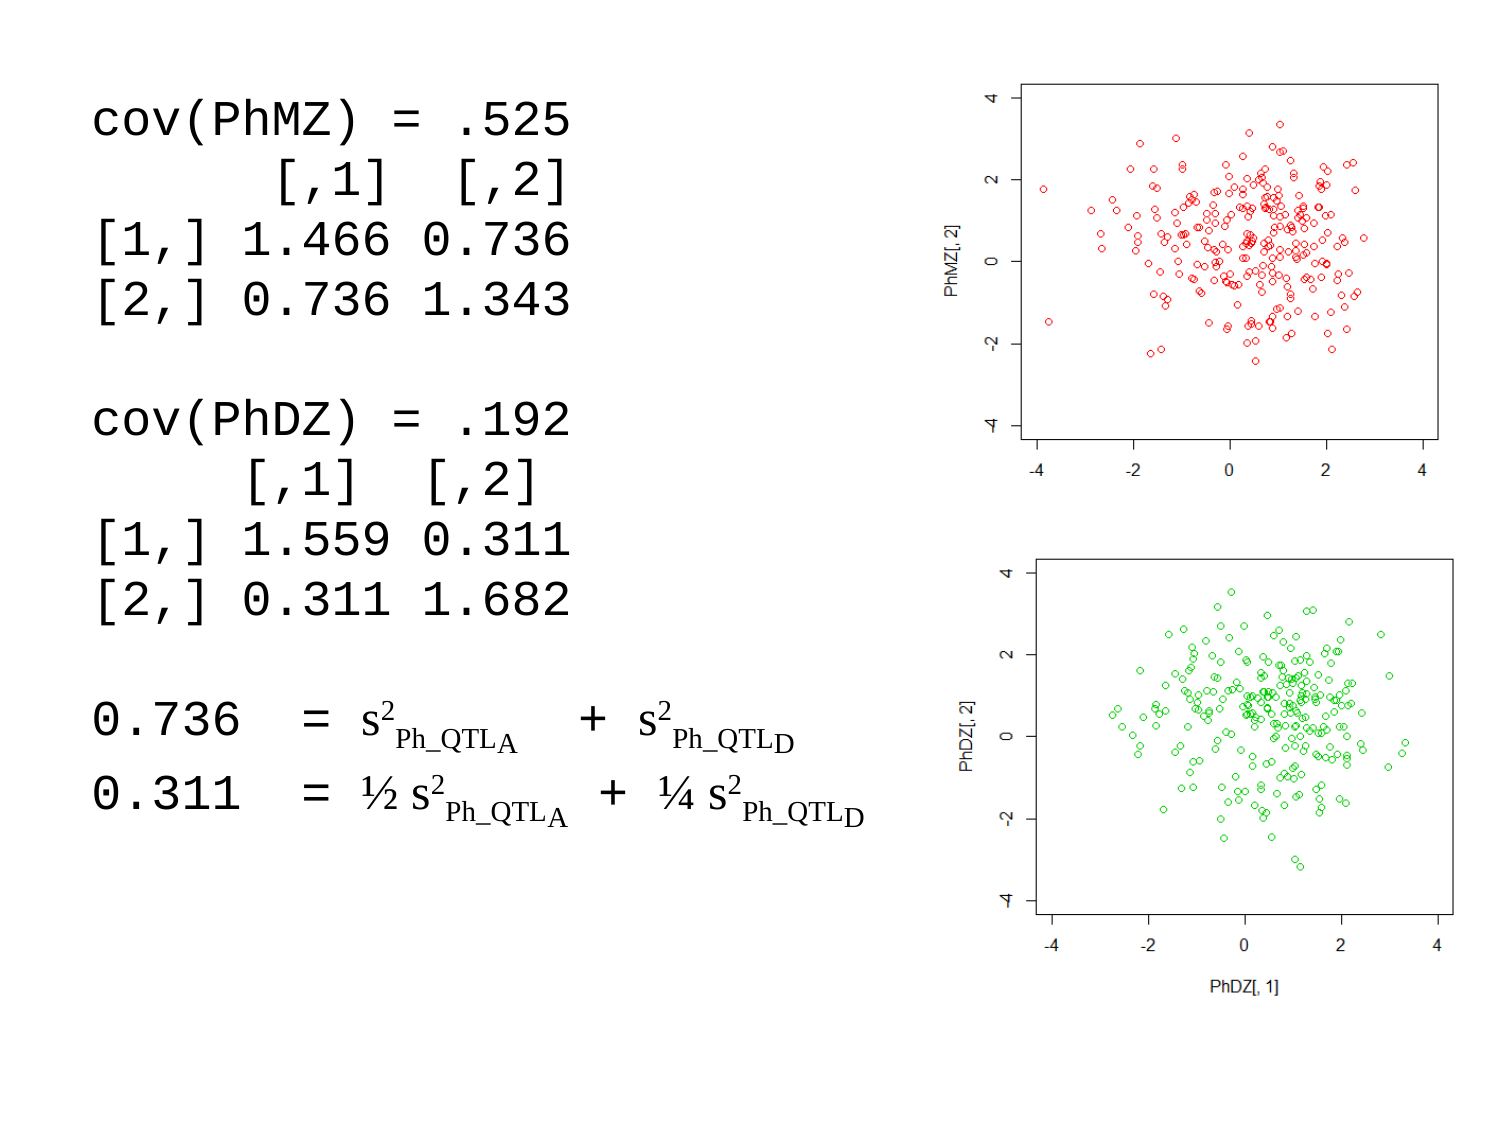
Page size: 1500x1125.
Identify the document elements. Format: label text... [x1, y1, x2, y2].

text_box cov(PhMZ) = .525 [,1] [,2] [1,] 1.466 0.736 [2,] 0.736 1.343 cov(PhDZ) = .192 [,1] [,2] [1,] 1.559 0.311 [2,] 0.311 1.682 0.736 = s2Ph_QTLA + s2Ph_QTLD 0.311 = ½ s2Ph_QTLA + ¼ s2Ph_QTLD [76, 78, 948, 841]
picture [938, 0, 1497, 1018]
